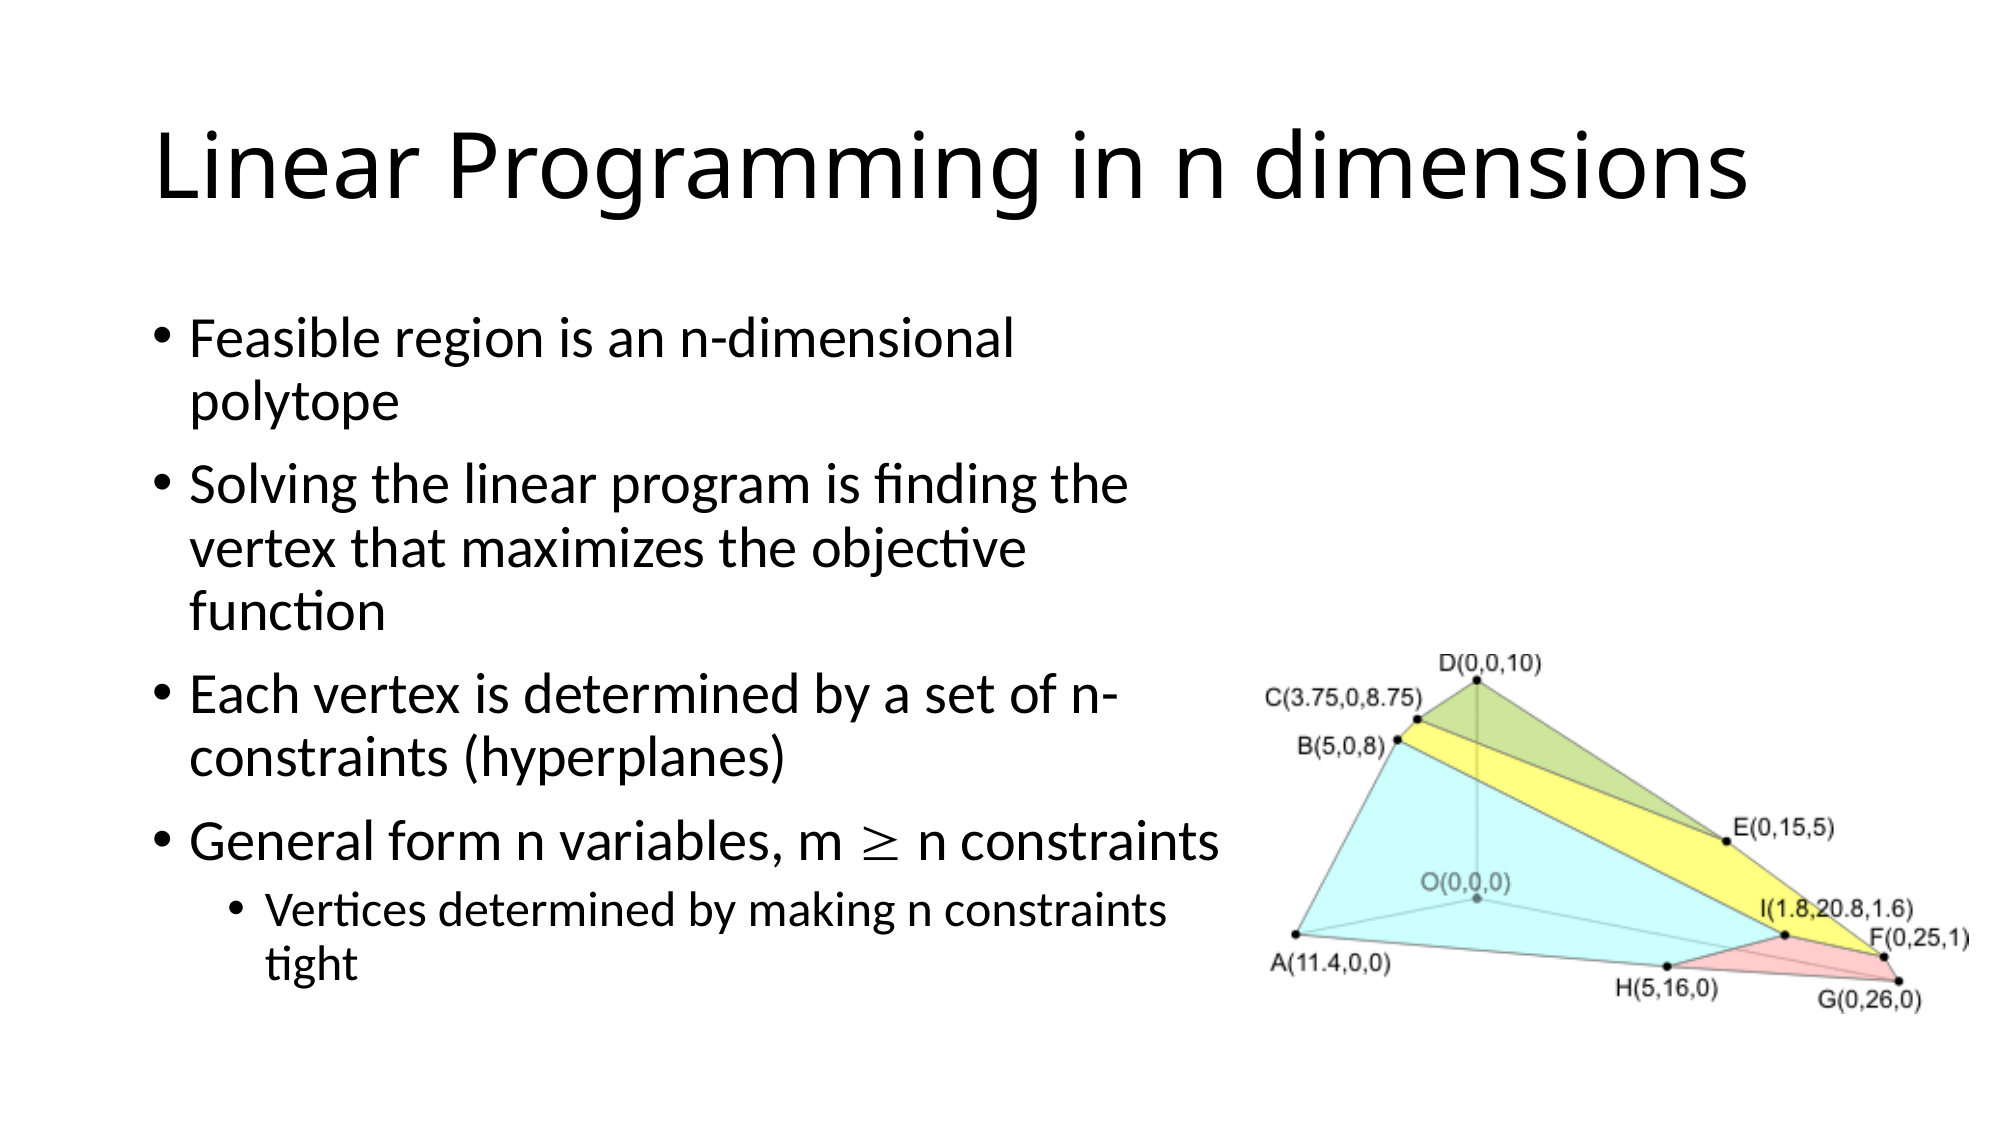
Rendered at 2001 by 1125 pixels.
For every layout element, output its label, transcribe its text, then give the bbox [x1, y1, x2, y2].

title Linear Programming in n dimensions [137, 59, 1863, 278]
picture [1265, 654, 1969, 1014]
list Feasible region is an n-dimensional polytope Solving the linear program is finding the vertex that maximizes the objective function Each vertex is determined by a set of n-constraints (hyperplanes) General form n variables, m  n constraints Vertices determined by making n constraints tight [137, 299, 1243, 1014]
